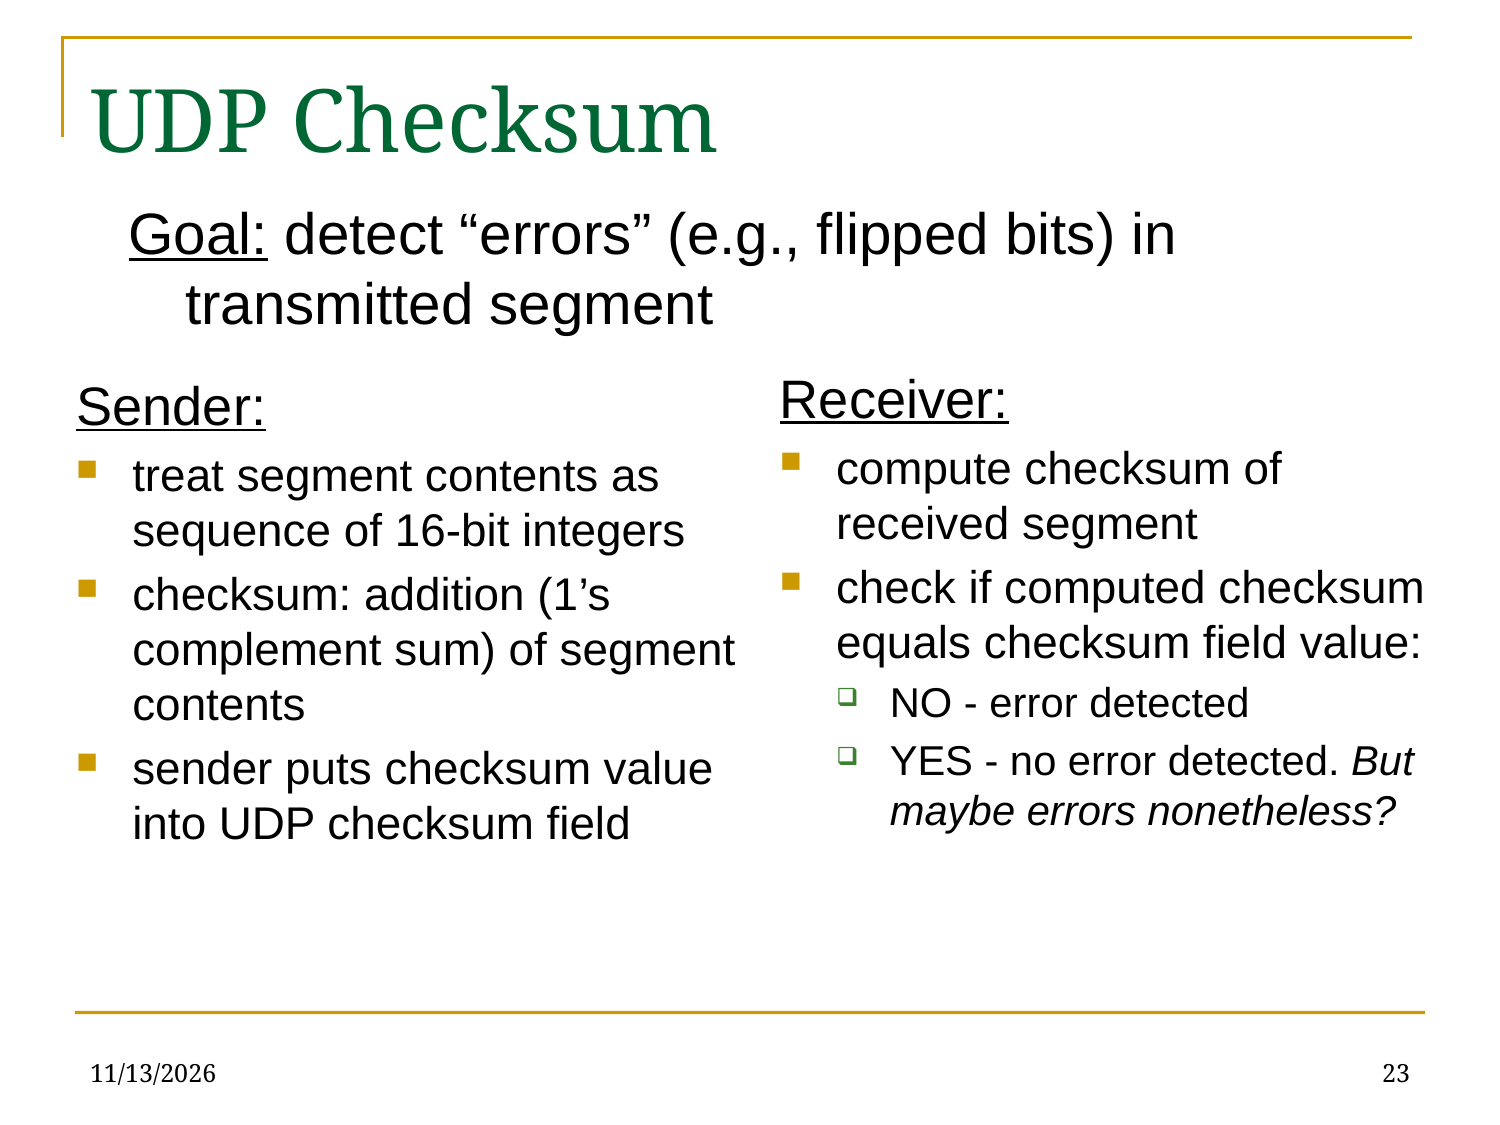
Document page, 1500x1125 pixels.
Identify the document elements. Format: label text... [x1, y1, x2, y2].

list Receiver: compute checksum of received segment check if computed checksum equals checksum field value: NO - error detected YES - no error detected. But maybe errors nonetheless? [764, 356, 1469, 892]
text_box Goal: detect “errors” (e.g., flipped bits) in transmitted segment [114, 189, 1414, 329]
list Sender: treat segment contents as sequence of 16-bit integers checksum: addition (1’s complement sum) of segment contents sender puts checksum value into UDP checksum field [60, 364, 759, 965]
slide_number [74, 1023, 426, 1100]
slide_number 23 [1074, 1023, 1426, 1100]
title UDP Checksum [75, 45, 1425, 190]
